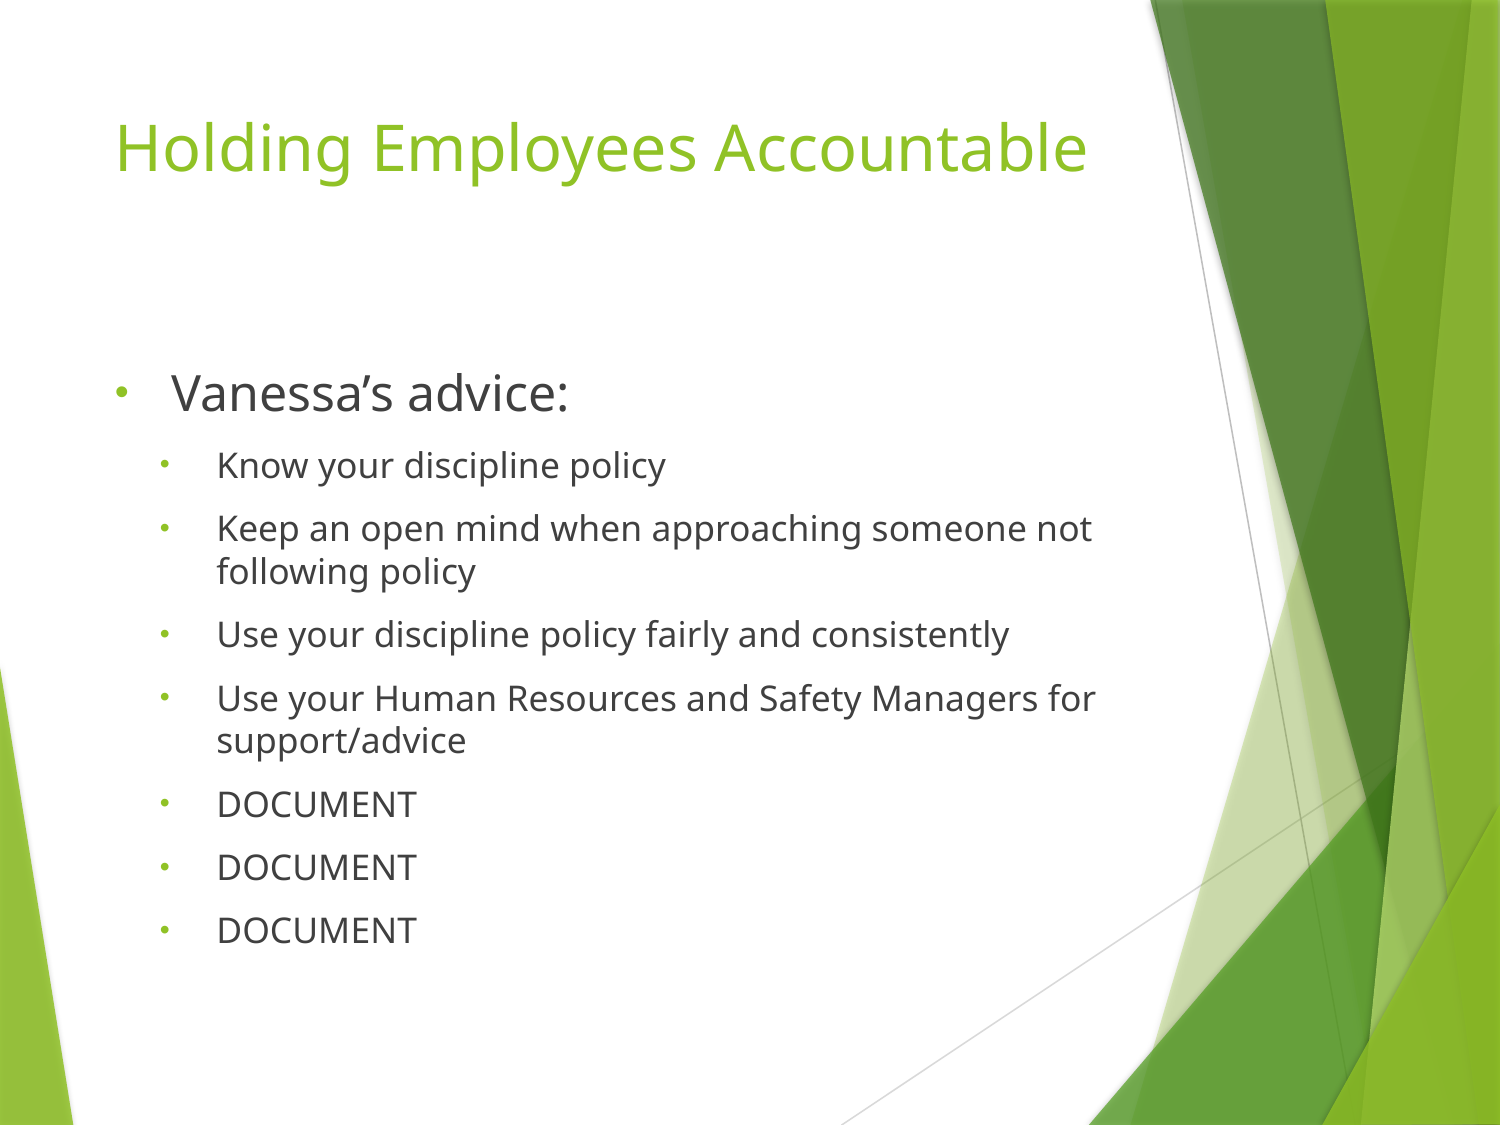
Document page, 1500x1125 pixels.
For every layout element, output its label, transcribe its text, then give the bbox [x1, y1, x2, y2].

list Vanessa’s advice: Know your discipline policy Keep an open mind when approaching someone not following policy Use your discipline policy fairly and consistently Use your Human Resources and Safety Managers for support/advice DOCUMENT DOCUMENT DOCUMENT [99, 354, 1142, 992]
title Holding Employees Accountable [99, 99, 1142, 317]
